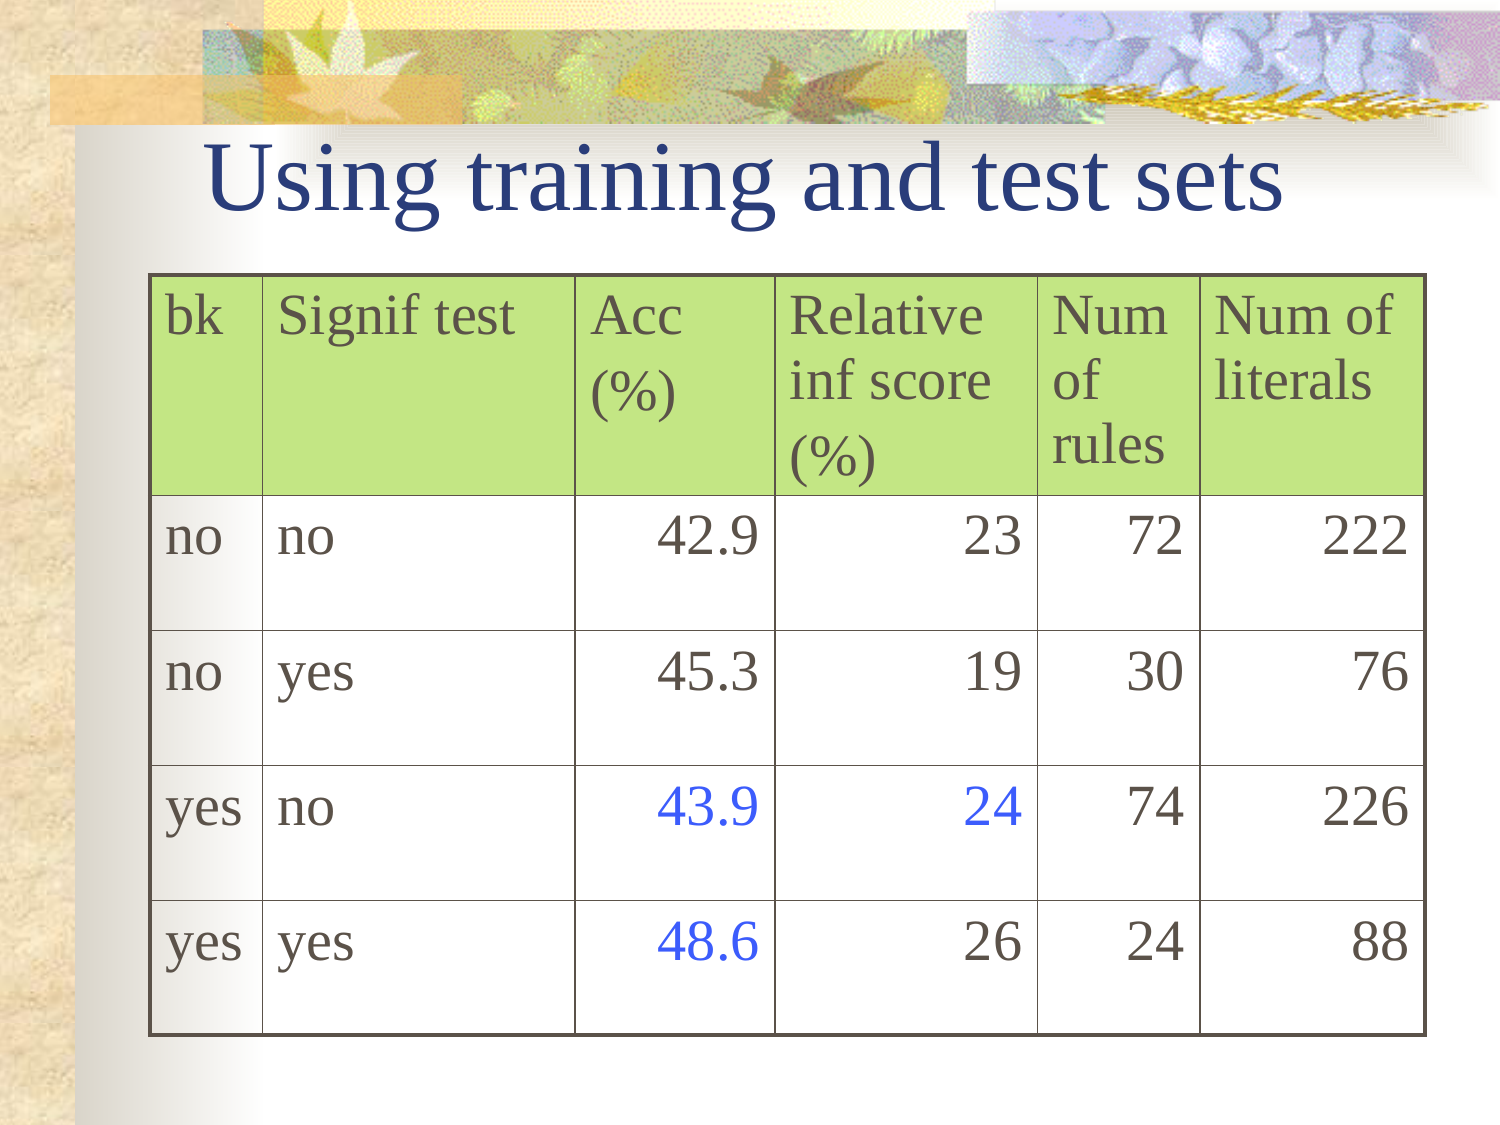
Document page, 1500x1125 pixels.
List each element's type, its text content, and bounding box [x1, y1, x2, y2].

table_cell yes [263, 901, 574, 1033]
table_header Num of rules [1038, 277, 1199, 495]
table_cell 226 [1201, 766, 1423, 900]
table_cell 45.3 [576, 631, 774, 765]
table_header Num of literals [1201, 277, 1423, 495]
table_cell 48.6 [576, 901, 774, 1033]
table_header Relative inf score (%) [776, 277, 1037, 495]
table_cell yes [152, 901, 262, 1033]
table_cell yes [263, 631, 574, 765]
table_cell 30 [1038, 631, 1199, 765]
table_cell yes [152, 766, 262, 900]
table_cell 24 [1038, 901, 1199, 1033]
table_cell 72 [1038, 496, 1199, 630]
table_cell no [263, 496, 574, 630]
table_cell 222 [1201, 496, 1423, 630]
table_header Acc (%) [576, 277, 774, 495]
table_header bk [152, 277, 262, 495]
table_cell no [152, 631, 262, 765]
table_cell 26 [776, 901, 1037, 1033]
title Using training and test sets [187, 49, 1500, 238]
picture [0, 0, 1500, 1125]
table_cell 74 [1038, 766, 1199, 900]
table_cell no [152, 496, 262, 630]
table_cell 23 [776, 496, 1037, 630]
table_cell 76 [1201, 631, 1423, 765]
table_cell 88 [1201, 901, 1423, 1033]
table_cell 19 [776, 631, 1037, 765]
table_header Signif test [263, 277, 574, 495]
table_cell no [263, 766, 574, 900]
table_cell 42.9 [576, 496, 774, 630]
table_cell 43.9 [576, 766, 774, 900]
table_cell 24 [776, 766, 1037, 900]
